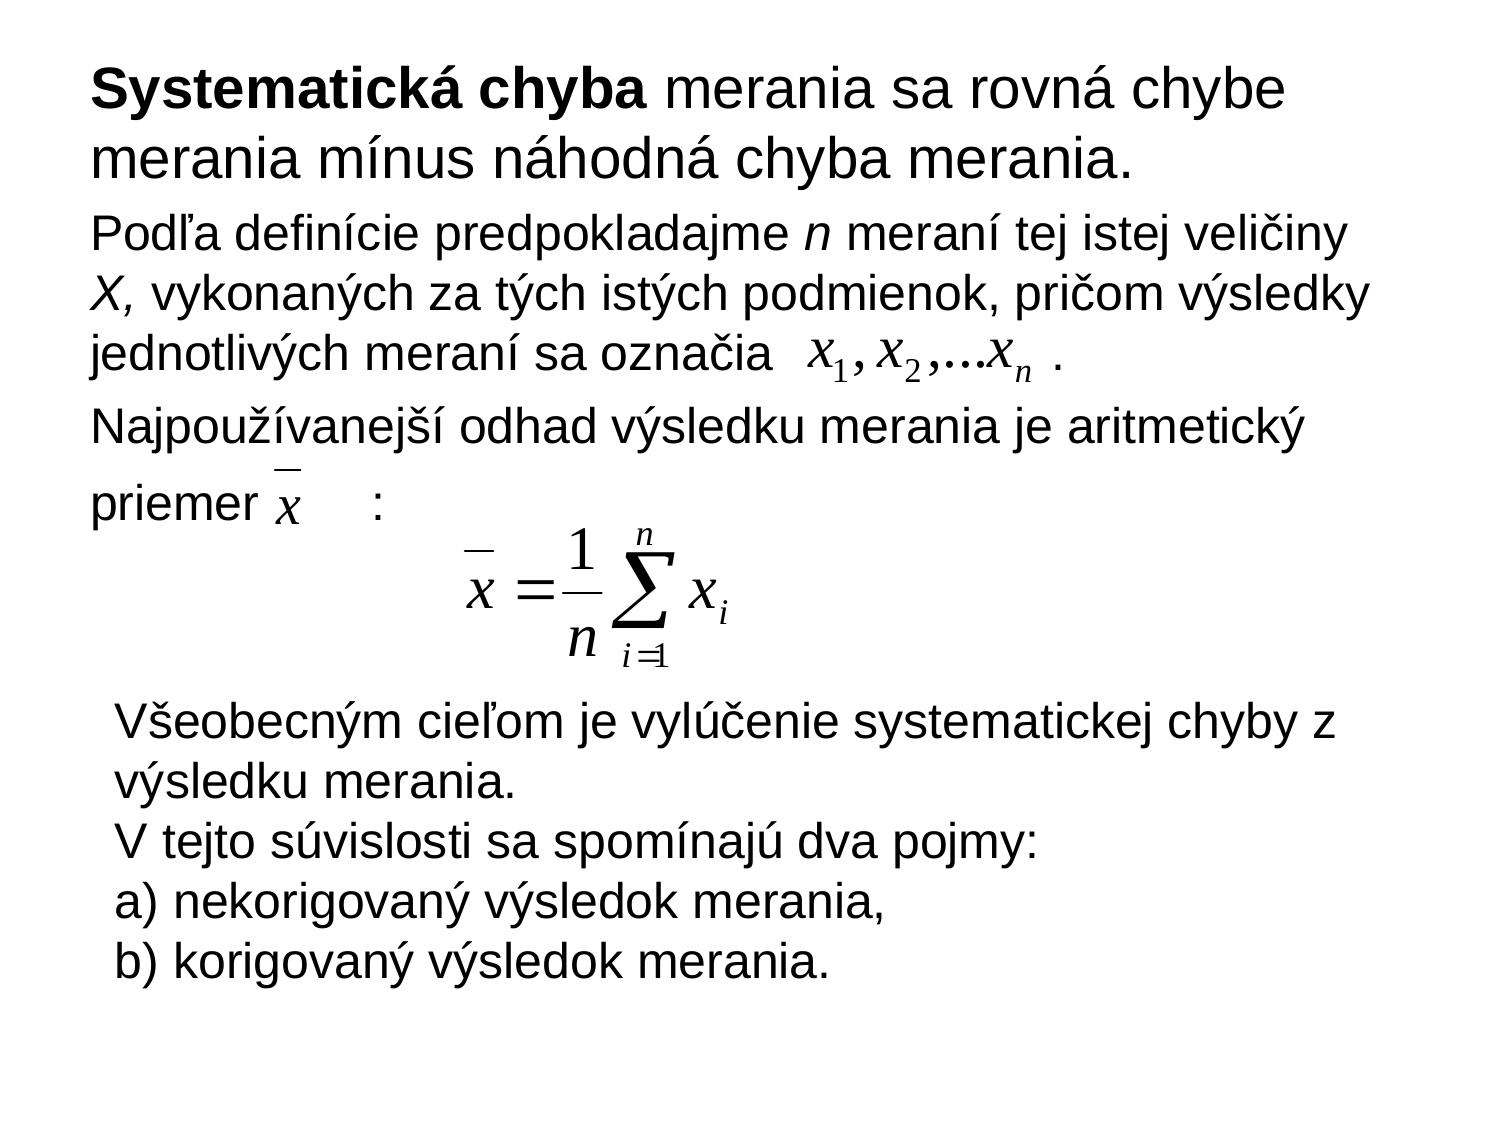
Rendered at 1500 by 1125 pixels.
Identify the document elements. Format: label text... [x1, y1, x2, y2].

text_box Všeobecným cieľom je vylúčenie systematickej chyby z výsledku merania. V tejto súvislosti sa spomínajú dva pojmy: a) nekorigovaný výsledok merania, b) korigovaný výsledok merania. [100, 680, 1376, 996]
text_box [796, 307, 1046, 398]
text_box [265, 455, 313, 539]
list Systematická chyba merania sa rovná chybe merania mínus náhodná chyba merania. Podľa definície predpokladajme n meraní tej istej veličiny X, vykonaných za tých istých podmienok, pričom výsledky jednotlivých meraní sa označia . Najpoužívanejší odhad výsledku merania je aritmetický priemer : [75, 42, 1425, 1005]
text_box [454, 505, 751, 681]
